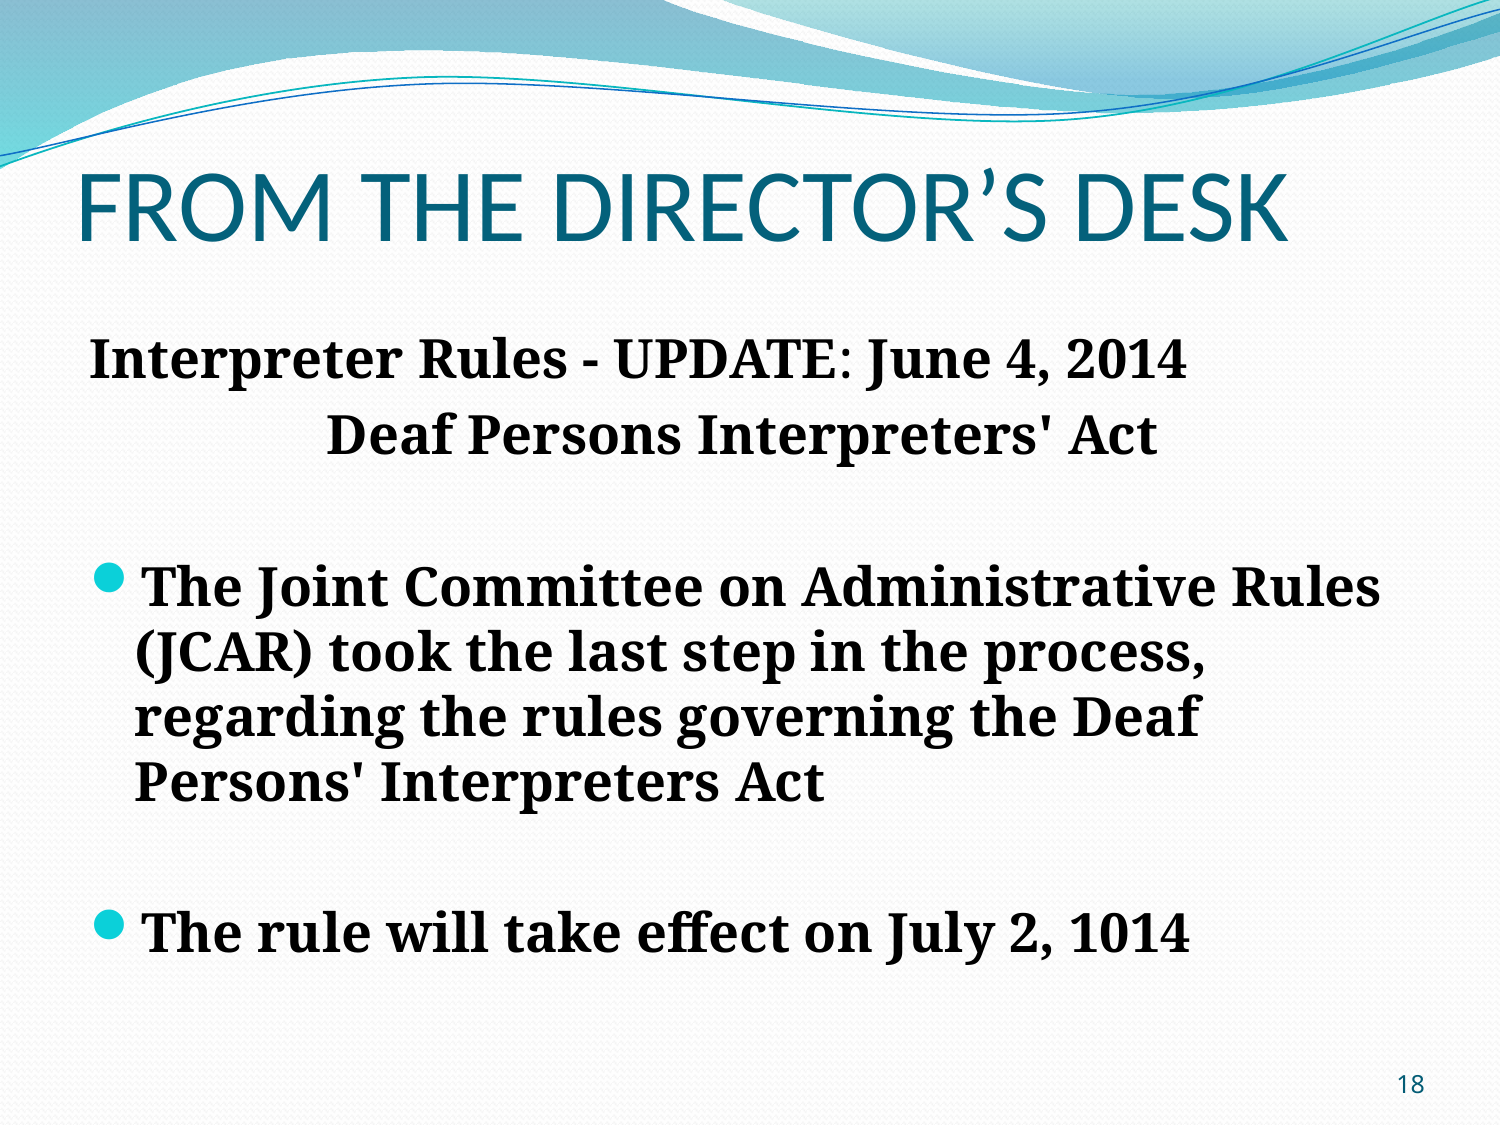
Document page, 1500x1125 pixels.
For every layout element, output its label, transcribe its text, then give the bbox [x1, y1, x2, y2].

title FROM THE DIRECTOR’S DESK [75, 75, 1425, 263]
slide_number 18 [1299, 1042, 1425, 1103]
list Interpreter Rules - UPDATE: June 4, 2014 Deaf Persons Interpreters' Act The Joint Committee on Administrative Rules (JCAR) took the last step in the process, regarding the rules governing the Deaf Persons' Interpreters Act The rule will take effect on July 2, 1014 [75, 317, 1425, 1038]
